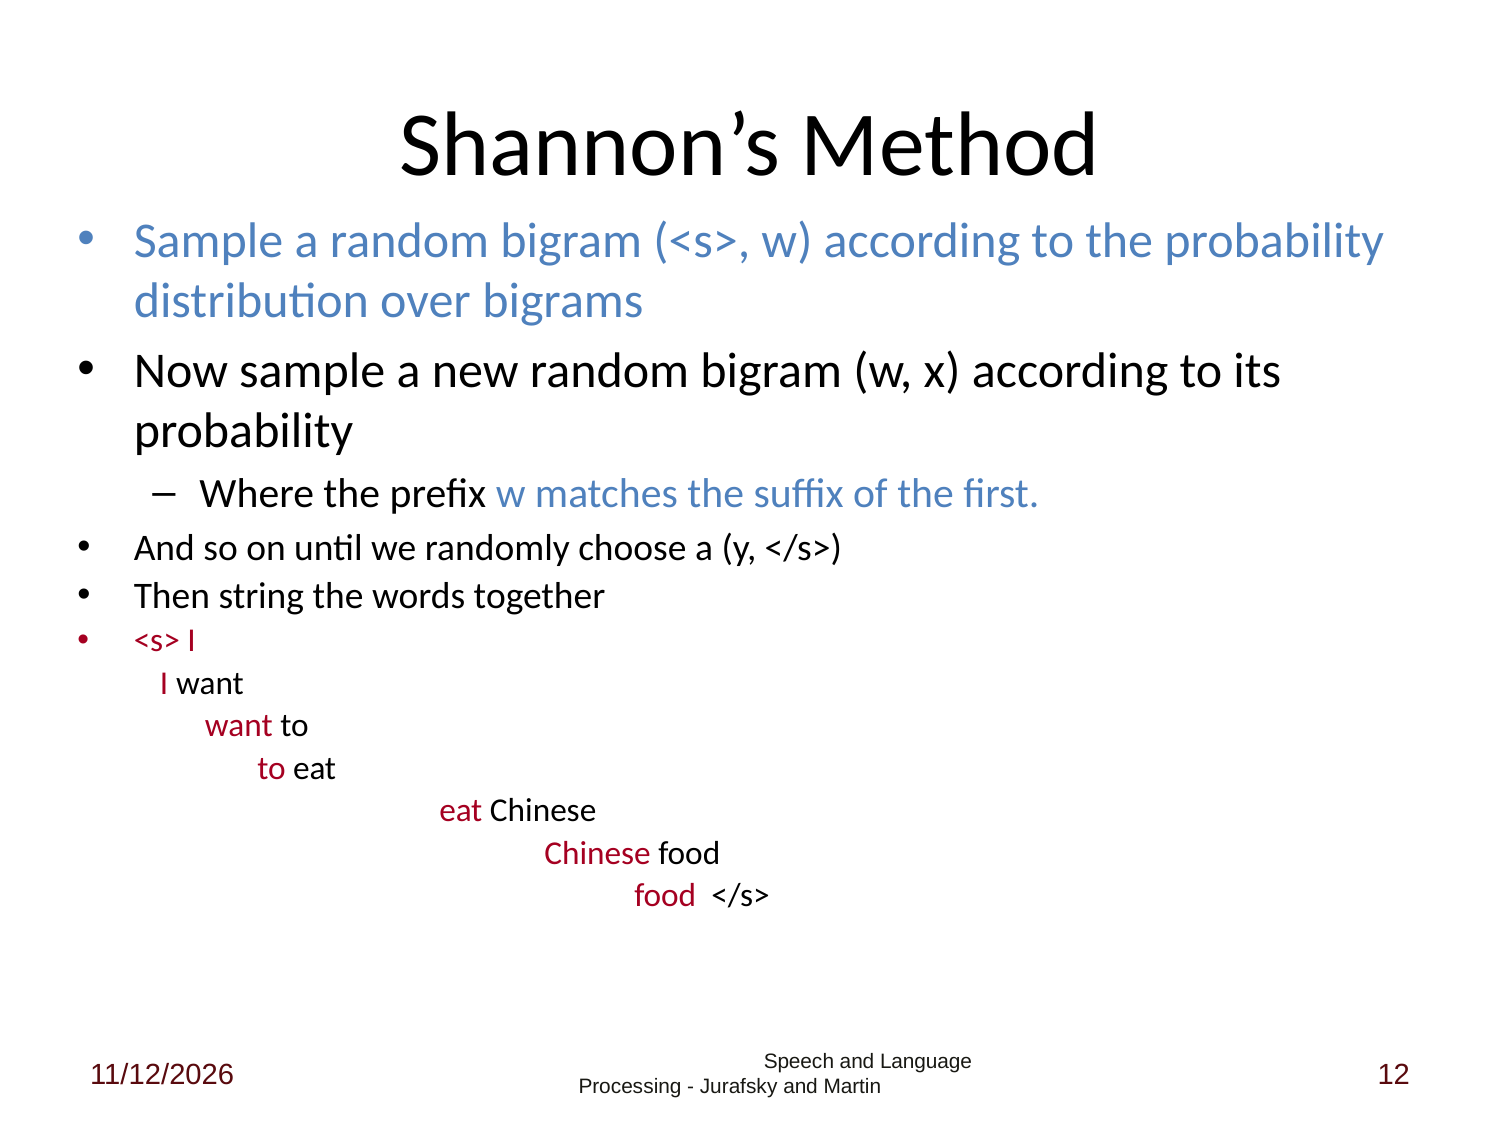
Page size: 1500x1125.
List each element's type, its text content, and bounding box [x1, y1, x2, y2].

title Shannon’s Method [75, 45, 1425, 233]
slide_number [75, 1042, 425, 1103]
list Sample a random bigram (<s>, w) according to the probability distribution over bigrams Now sample a new random bigram (w, x) according to its probability Where the prefix w matches the suffix of the first. And so on until we randomly choose a (y, </s>) Then string the words together <s> I I want want to to eat eat Chinese Chinese food food </s> [62, 200, 1413, 938]
slide_number 12 [1074, 1042, 1425, 1103]
footer Speech and Language Processing - Jurafsky and Martin [512, 1042, 988, 1103]
